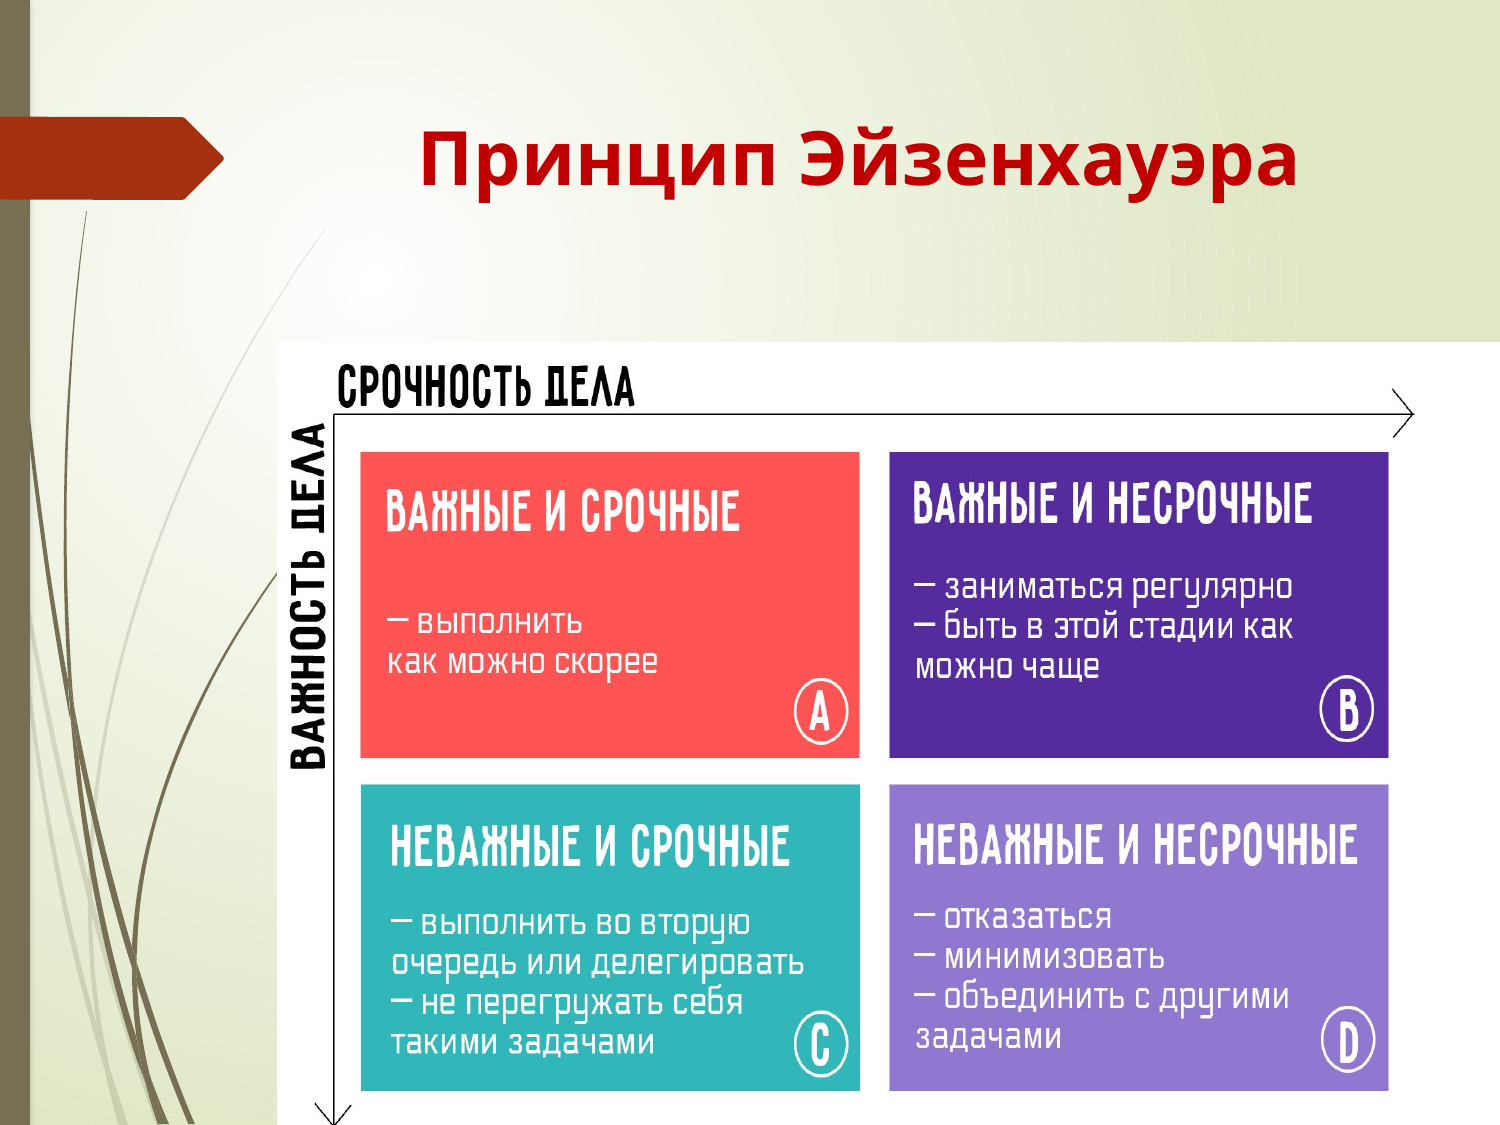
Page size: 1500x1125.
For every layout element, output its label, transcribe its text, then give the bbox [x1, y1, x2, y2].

title Принцип Эйзенхауэра [319, 102, 1400, 313]
picture [277, 341, 1500, 1125]
